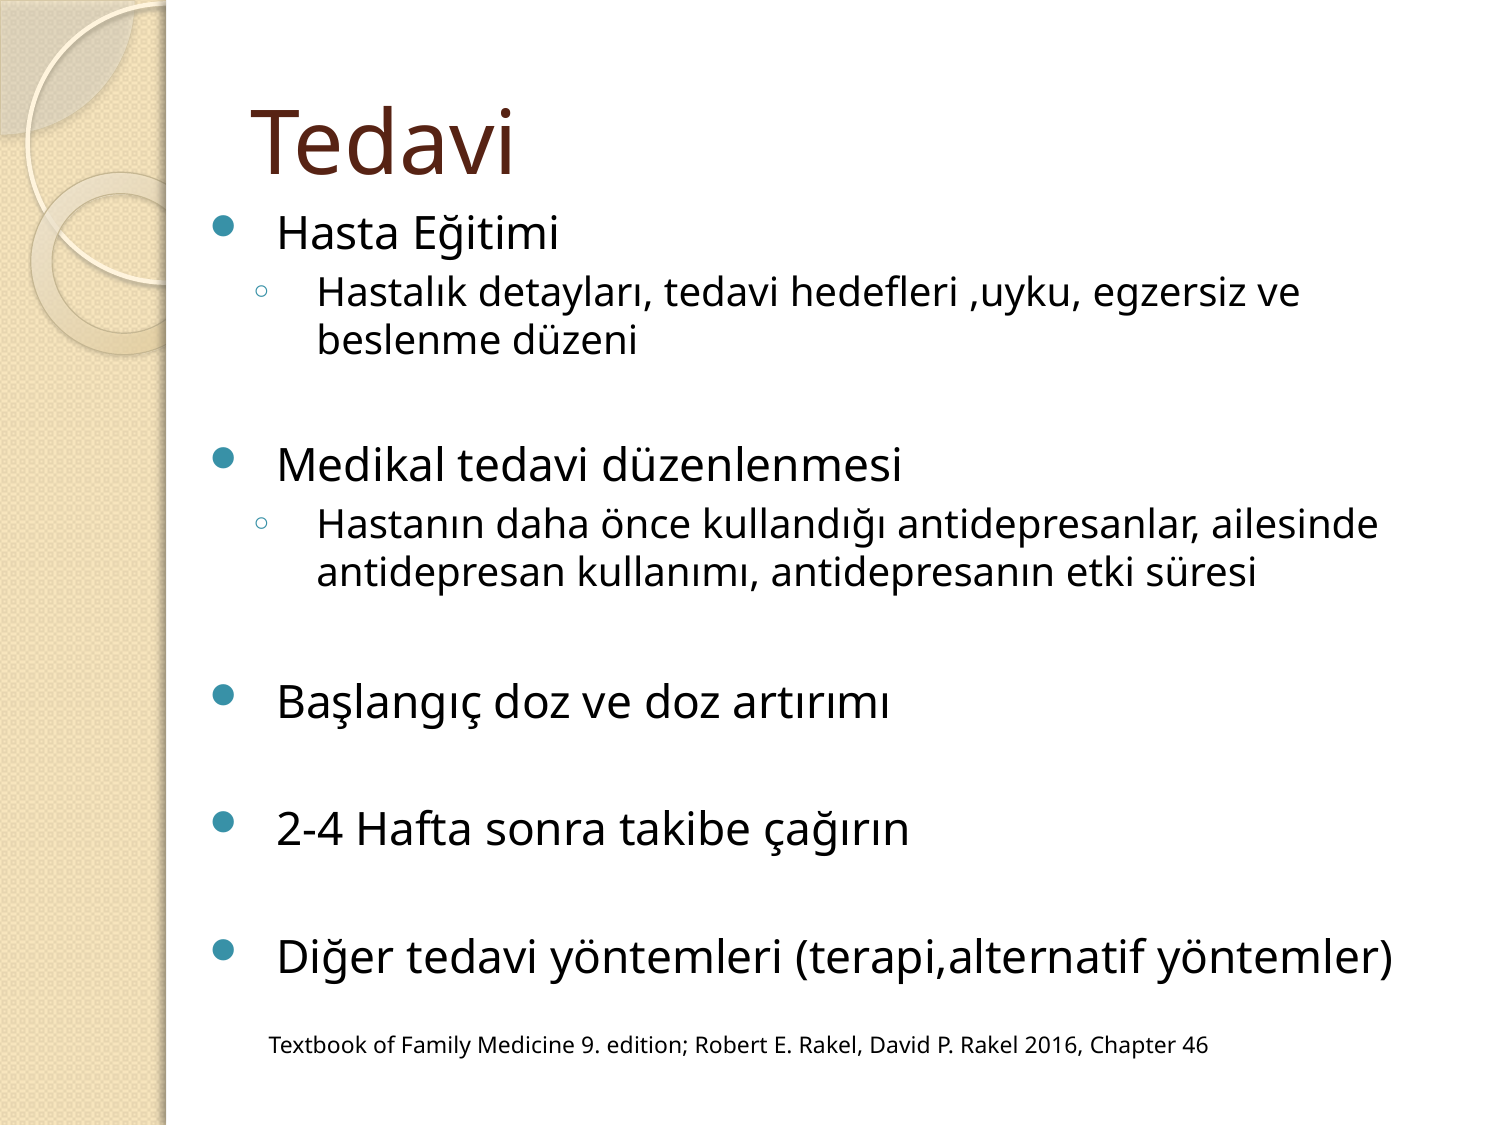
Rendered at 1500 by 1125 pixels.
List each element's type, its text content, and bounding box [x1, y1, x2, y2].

title Tedavi [235, 45, 1466, 233]
text_box Textbook of Family Medicine 9. edition; Robert E. Rakel, David P. Rakel 2016, Chapter 46 [253, 1023, 1365, 1066]
list Hasta Eğitimi Hastalık detayları, tedavi hedefleri ,uyku, egzersiz ve beslenme düzeni Medikal tedavi düzenlenmesi Hastanın daha önce kullandığı antidepresanlar, ailesinde antidepresan kullanımı, antidepresanın etki süresi Başlangıç doz ve doz artırımı 2-4 Hafta sonra takibe çağırın Diğer tedavi yöntemleri (terapi,alternatif yöntemler) [194, 196, 1425, 1005]
